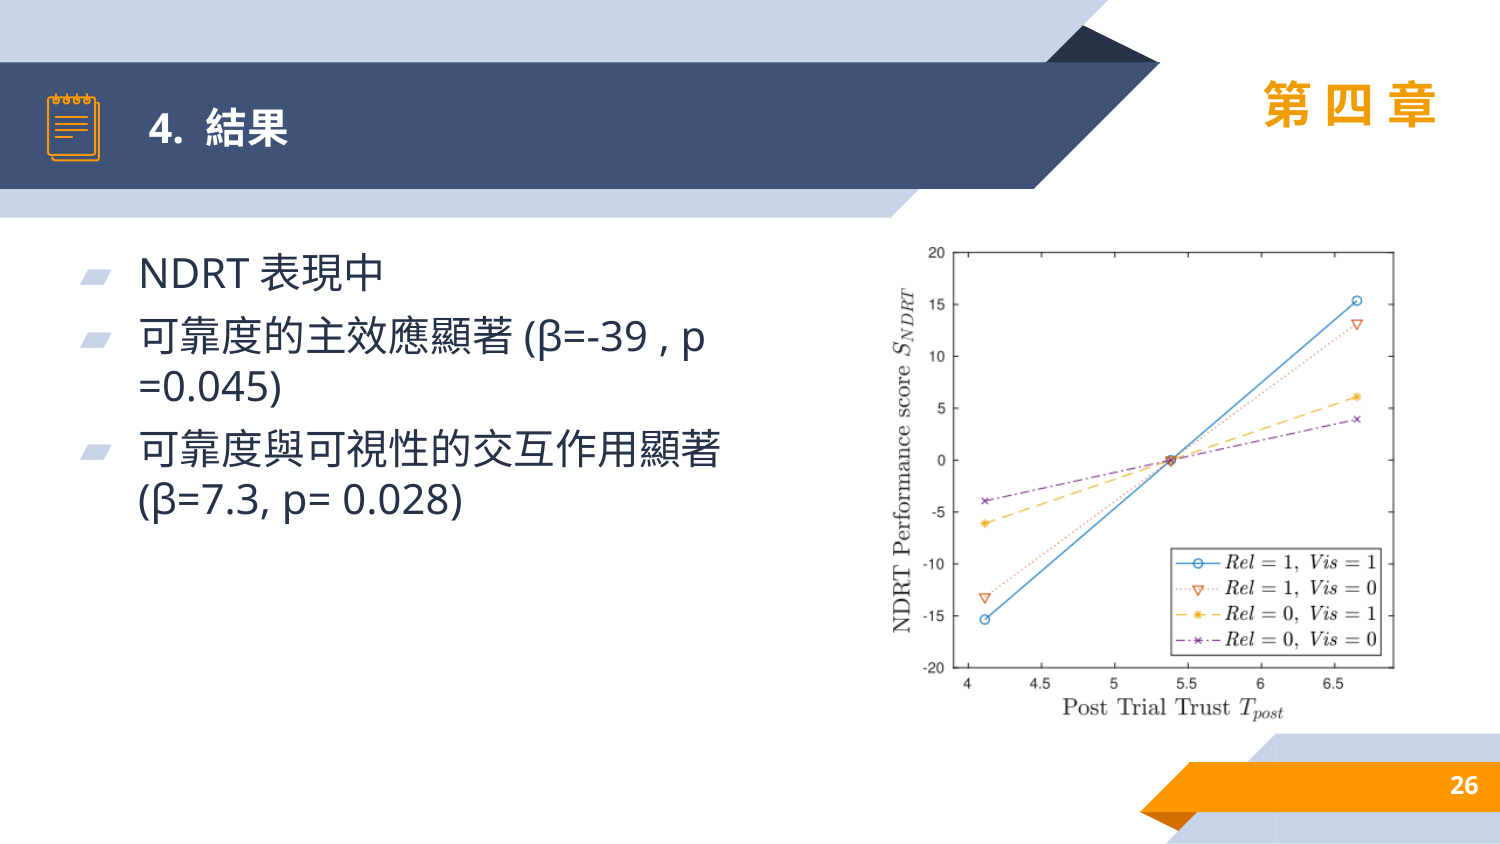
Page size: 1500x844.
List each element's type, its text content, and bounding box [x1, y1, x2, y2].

text_box 第四章 [836, 65, 1452, 141]
slide_number 26 [1249, 760, 1494, 813]
text_box NDRT表現中 可靠度的主效應顯著(β=-39 , p =0.045) 可靠度與可視性的交互作用顯著 (β=7.3, p= 0.028) [48, 232, 812, 757]
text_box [47, 93, 100, 161]
title 4. 結果 [133, 64, 997, 190]
picture [884, 231, 1404, 724]
